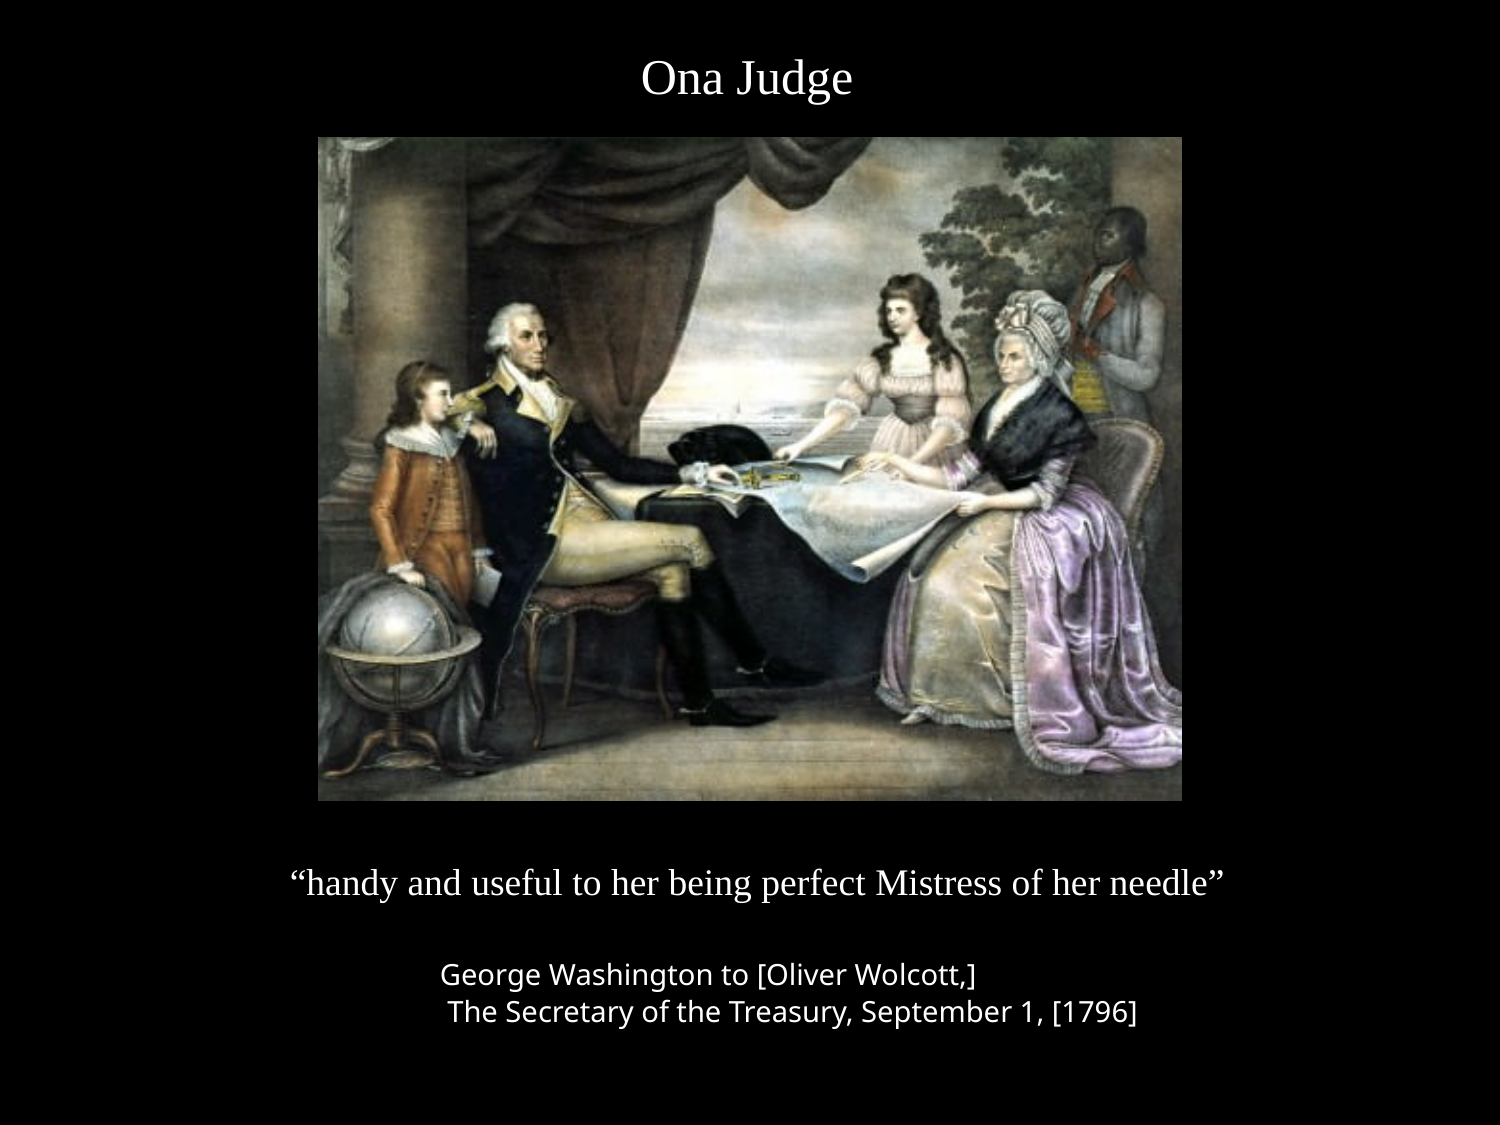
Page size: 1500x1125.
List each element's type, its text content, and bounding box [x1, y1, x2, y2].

text_box “handy and useful to her being perfect Mistress of her needle” George Washington to [Oliver Wolcott,] The Secretary of the Treasury, September 1, [1796] [274, 850, 1400, 1036]
picture [318, 137, 1182, 801]
text_box Ona Judge [556, 37, 938, 113]
